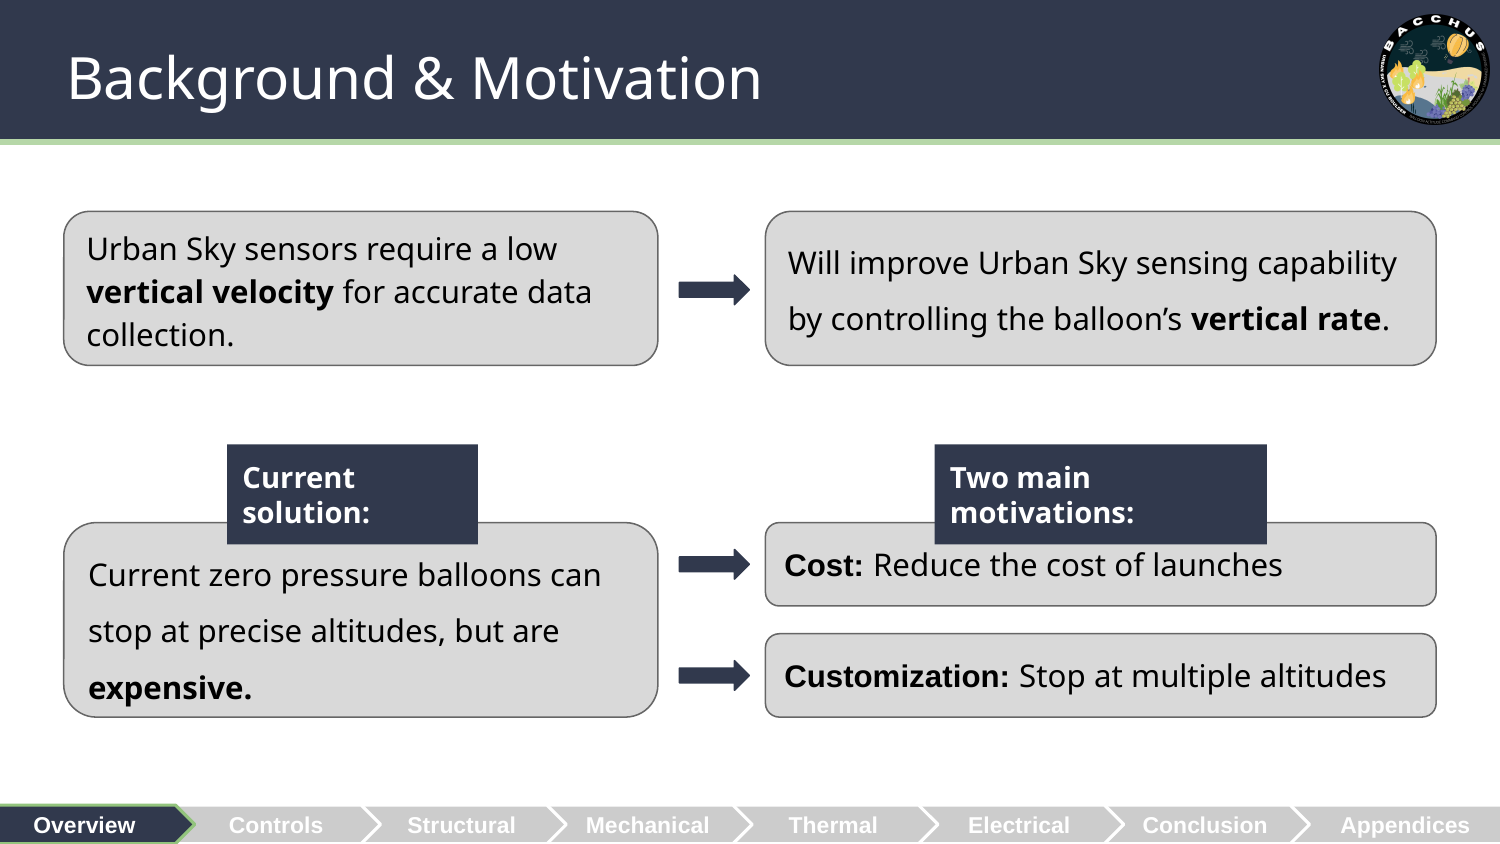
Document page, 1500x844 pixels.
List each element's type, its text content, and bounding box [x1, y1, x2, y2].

text_box [679, 660, 750, 691]
text_box Cost: Reduce the cost of launches [765, 522, 1437, 606]
picture [1379, 14, 1490, 125]
text_box Customization: Stop at multiple altitudes [765, 633, 1437, 718]
text_box Current zero pressure balloons can stop at precise altitudes, but are expensive. [63, 522, 658, 718]
text_box [679, 275, 750, 305]
text_box [679, 549, 750, 580]
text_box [0, 804, 1500, 844]
text_box Current solution: [227, 444, 478, 545]
title Background & Motivation [51, 26, 1449, 129]
text_box Urban Sky sensors require a low vertical velocity for accurate data collection. [63, 211, 658, 366]
text_box Two main motivations: [934, 444, 1267, 545]
text_box Will improve Urban Sky sensing capability by controlling the balloon’s vertical rate. [765, 211, 1437, 366]
